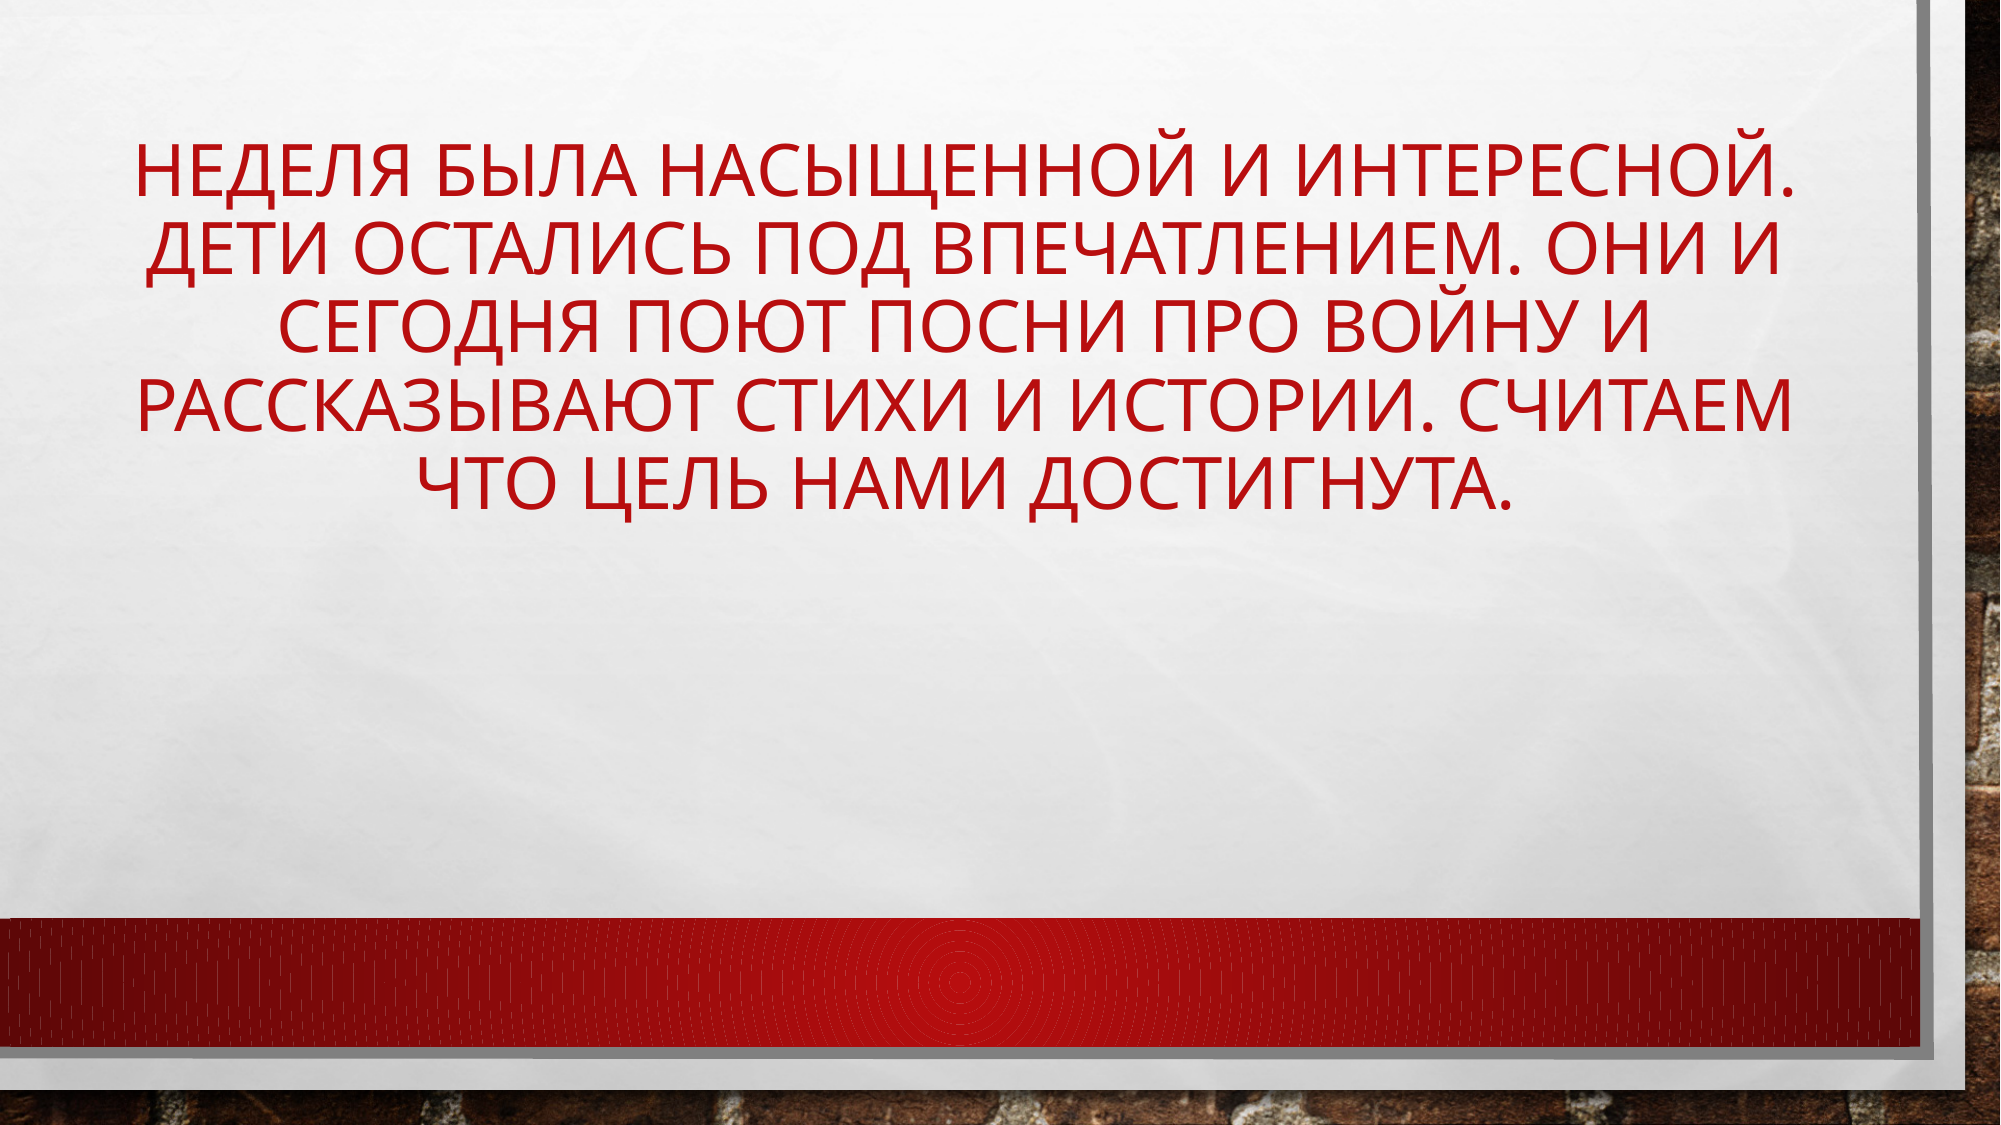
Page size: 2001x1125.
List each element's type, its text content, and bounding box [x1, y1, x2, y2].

title Неделя была насыщенной и интересной. Дети остались под впечатлением. Они и сегодня поют посни про войну и рассказывают стихи и истории. Считаем что цель нами достигнута. [112, 112, 1818, 547]
picture [0, 0, 2000, 1125]
